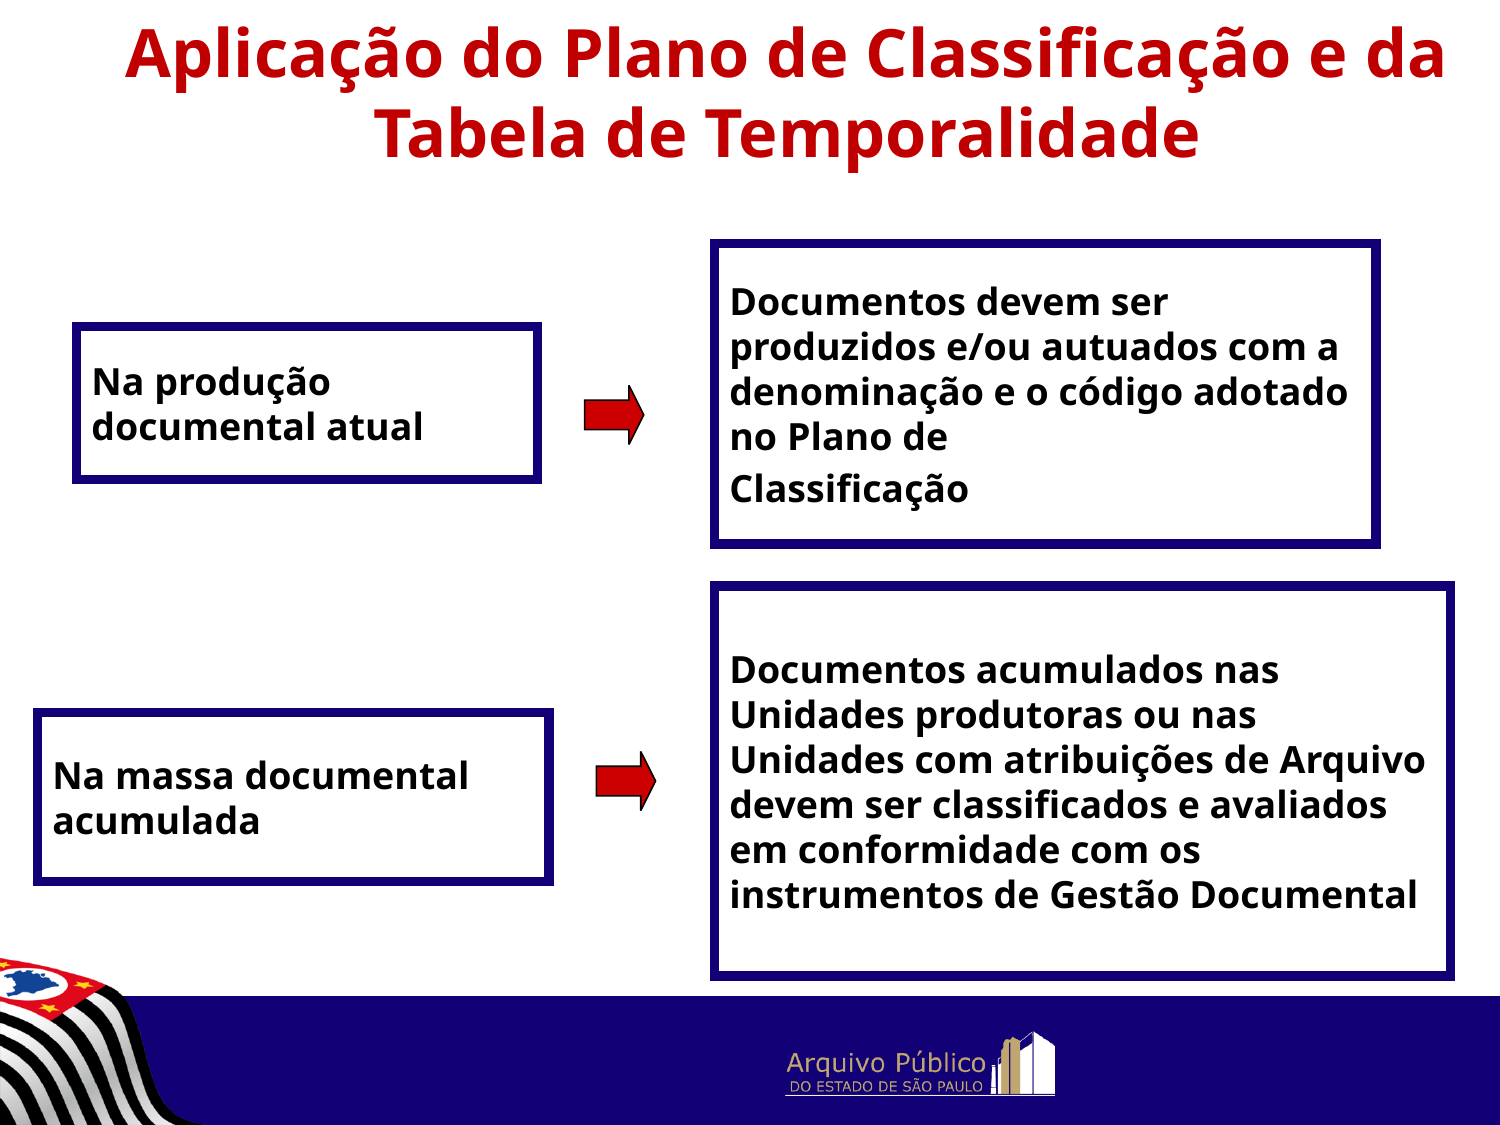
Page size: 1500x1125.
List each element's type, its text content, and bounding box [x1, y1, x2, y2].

text_box [596, 751, 656, 811]
text_box Aplicação do Plano de Classificação e da Tabela de Temporalidade [0, 3, 1500, 179]
text_box Na produção documental atual [76, 326, 538, 480]
text_box [238, 994, 1500, 1125]
picture [0, 958, 235, 1125]
text_box Documentos devem ser produzidos e/ou autuados com a denominação e o código adotado no Plano de Classificação [714, 243, 1376, 545]
picture [784, 1030, 1055, 1096]
text_box Na massa documental acumulada [37, 712, 550, 882]
text_box Documentos acumulados nas Unidades produtoras ou nas Unidades com atribuições de Arquivo devem ser classificados e avaliados em conformidade com os instrumentos de Gestão Documental [714, 586, 1451, 976]
text_box [584, 385, 644, 445]
